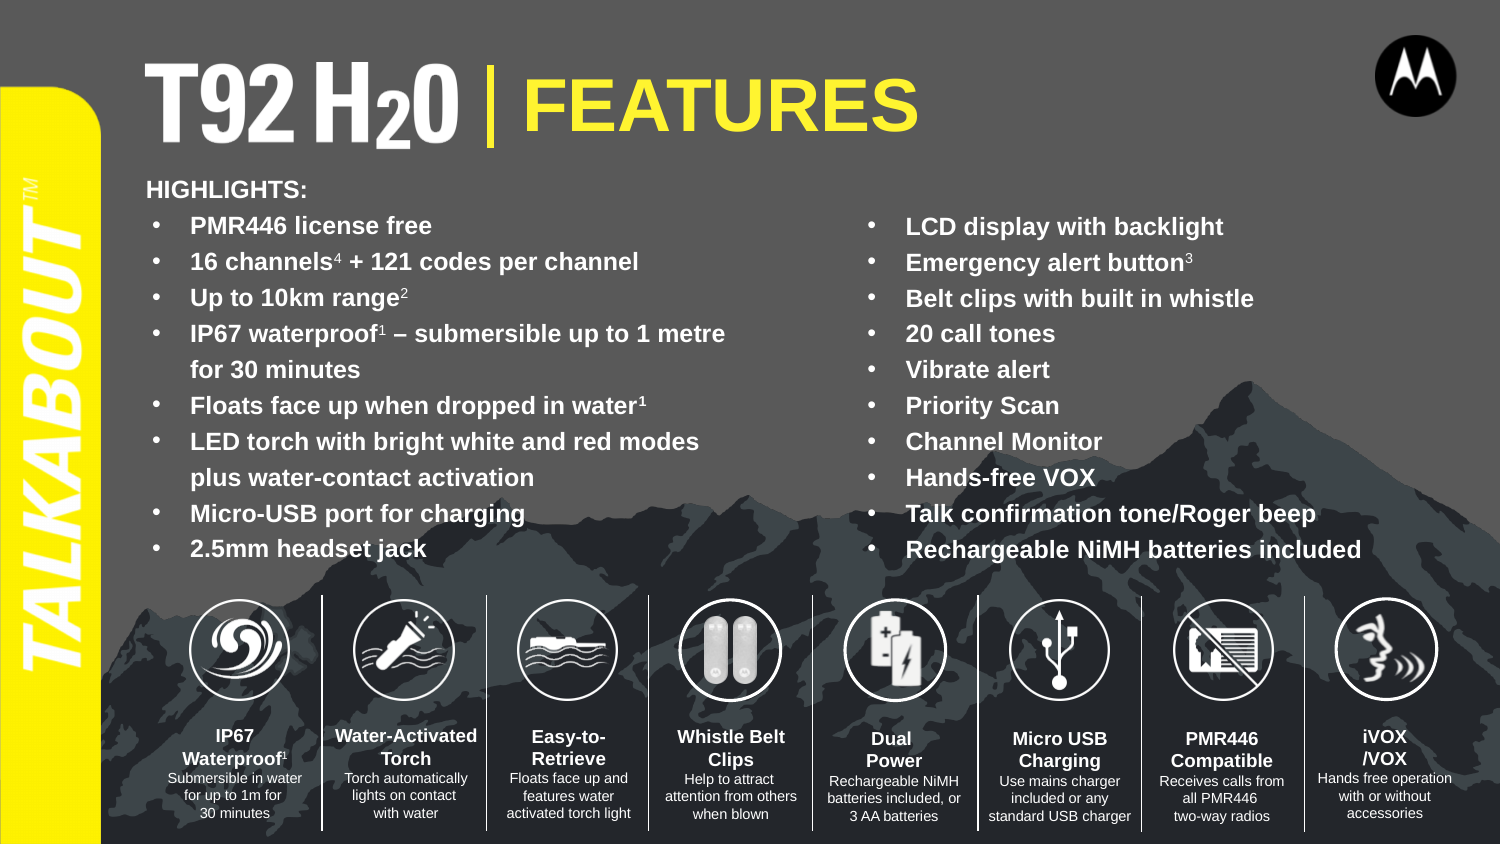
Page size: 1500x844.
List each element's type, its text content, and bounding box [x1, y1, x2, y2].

text_box LCD display with backlight Emergency alert button3 Belt clips with built in whistle 20 call tones Vibrate alert Priority Scan Channel Monitor Hands-free VOX Talk confirmation tone/Roger beep Rechargeable NiMH batteries included [861, 204, 1434, 575]
picture [143, 62, 463, 151]
text_box iVOX /VOX Hands free operation with or without accessories [1310, 718, 1460, 820]
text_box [1314, 598, 1456, 700]
text_box Water-Activated Torch Torch automatically lights on contact with water [327, 717, 482, 819]
text_box Micro USB Charging Use mains charger included or any standard USB charger [985, 720, 1135, 822]
text_box IP67 Waterproof1 Submersible in water for up to 1m for 30 minutes [160, 717, 310, 819]
text_box Easy-to- Retrieve Floats face up and features water activated torch light [492, 718, 644, 820]
text_box PMR446 Compatible Receives calls from all PMR446 two-way radios [1147, 720, 1297, 822]
text_box FEATURES [507, 58, 1374, 146]
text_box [844, 599, 946, 701]
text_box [679, 599, 781, 701]
text_box Dual Power Rechargeable NiMH batteries included, or 3 AA batteries [819, 720, 969, 822]
text_box Whistle Belt Clips Help to attract attention from others when blown [656, 718, 806, 820]
picture [1375, 35, 1481, 117]
text_box HIGHLIGHTS: PMR446 license free 16 channels4 + 121 codes per channel Up to 10km range2 IP67 waterproof1 – submersible up to 1 metre for 30 minutes Floats face up when dropped in water1 LED torch with bright white and red modes plus water-contact activation Micro-USB port for charging 2.5mm headset jack [145, 167, 739, 585]
picture [1, 87, 1500, 844]
